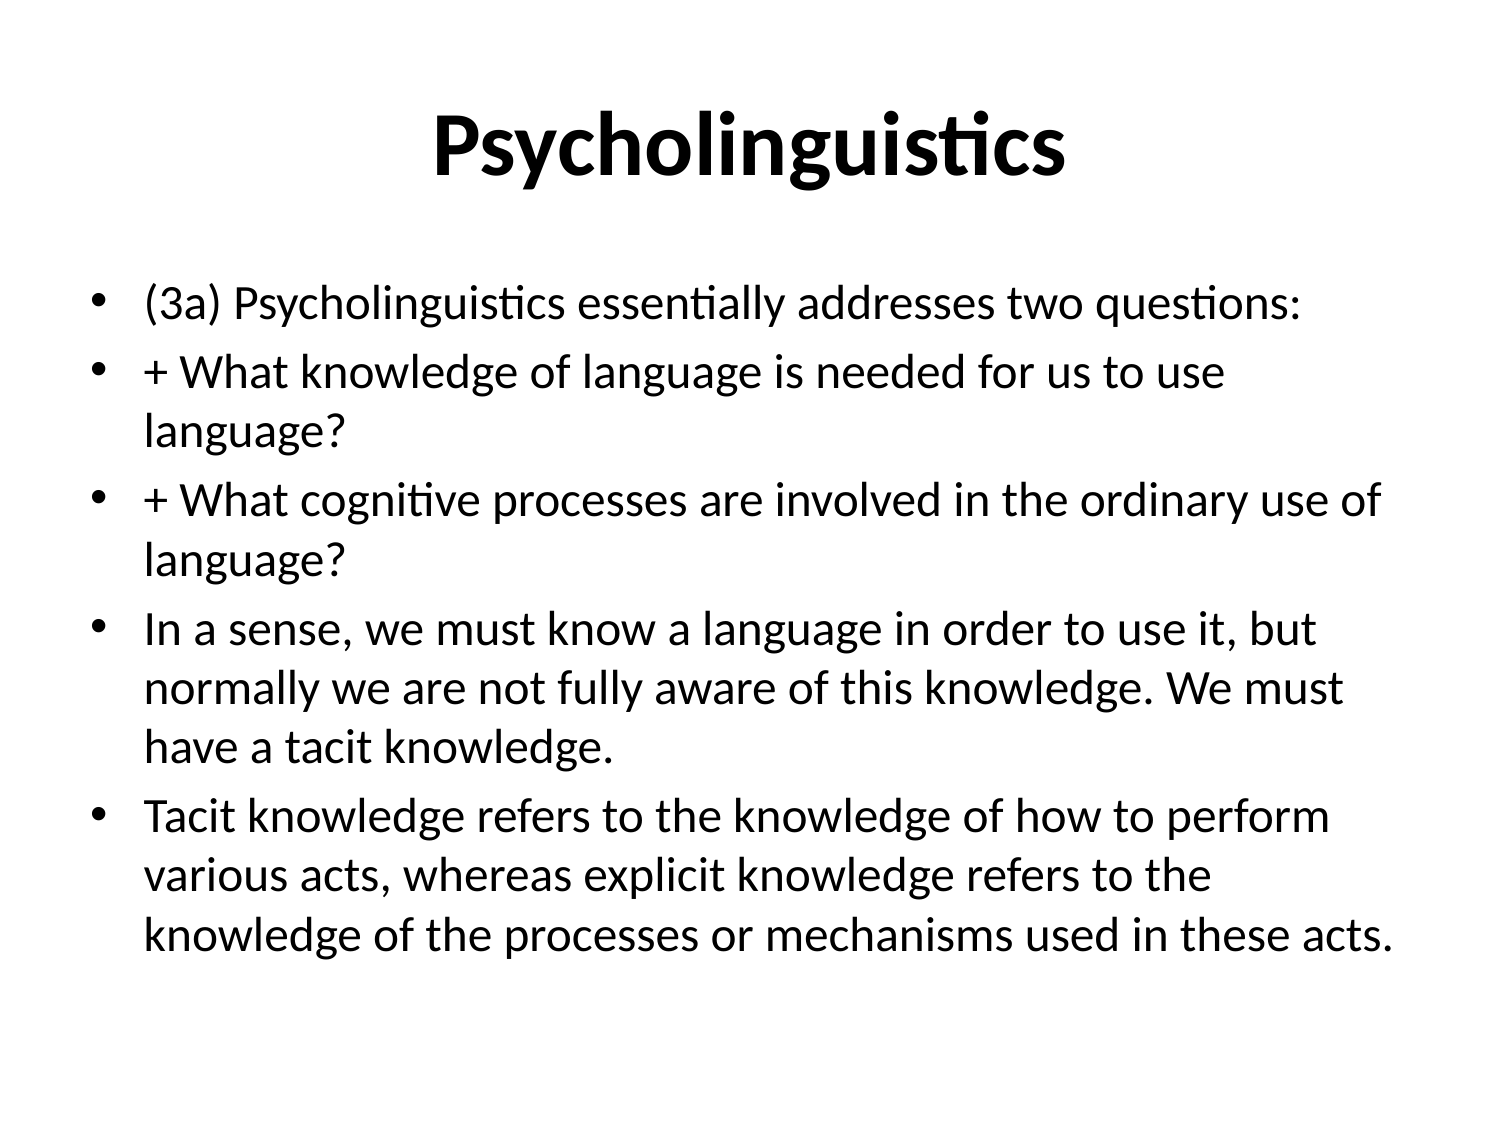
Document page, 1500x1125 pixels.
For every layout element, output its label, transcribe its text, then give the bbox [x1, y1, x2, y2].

list (3a) Psycholinguistics essentially addresses two questions: + What knowledge of language is needed for us to use language? + What cognitive processes are involved in the ordinary use of language? In a sense, we must know a language in order to use it, but normally we are not fully aware of this knowledge. We must have a tacit knowledge. Tacit knowledge refers to the knowledge of how to perform various acts, whereas explicit knowledge refers to the knowledge of the processes or mechanisms used in these acts. [75, 262, 1425, 1005]
title Psycholinguistics [75, 45, 1425, 233]
